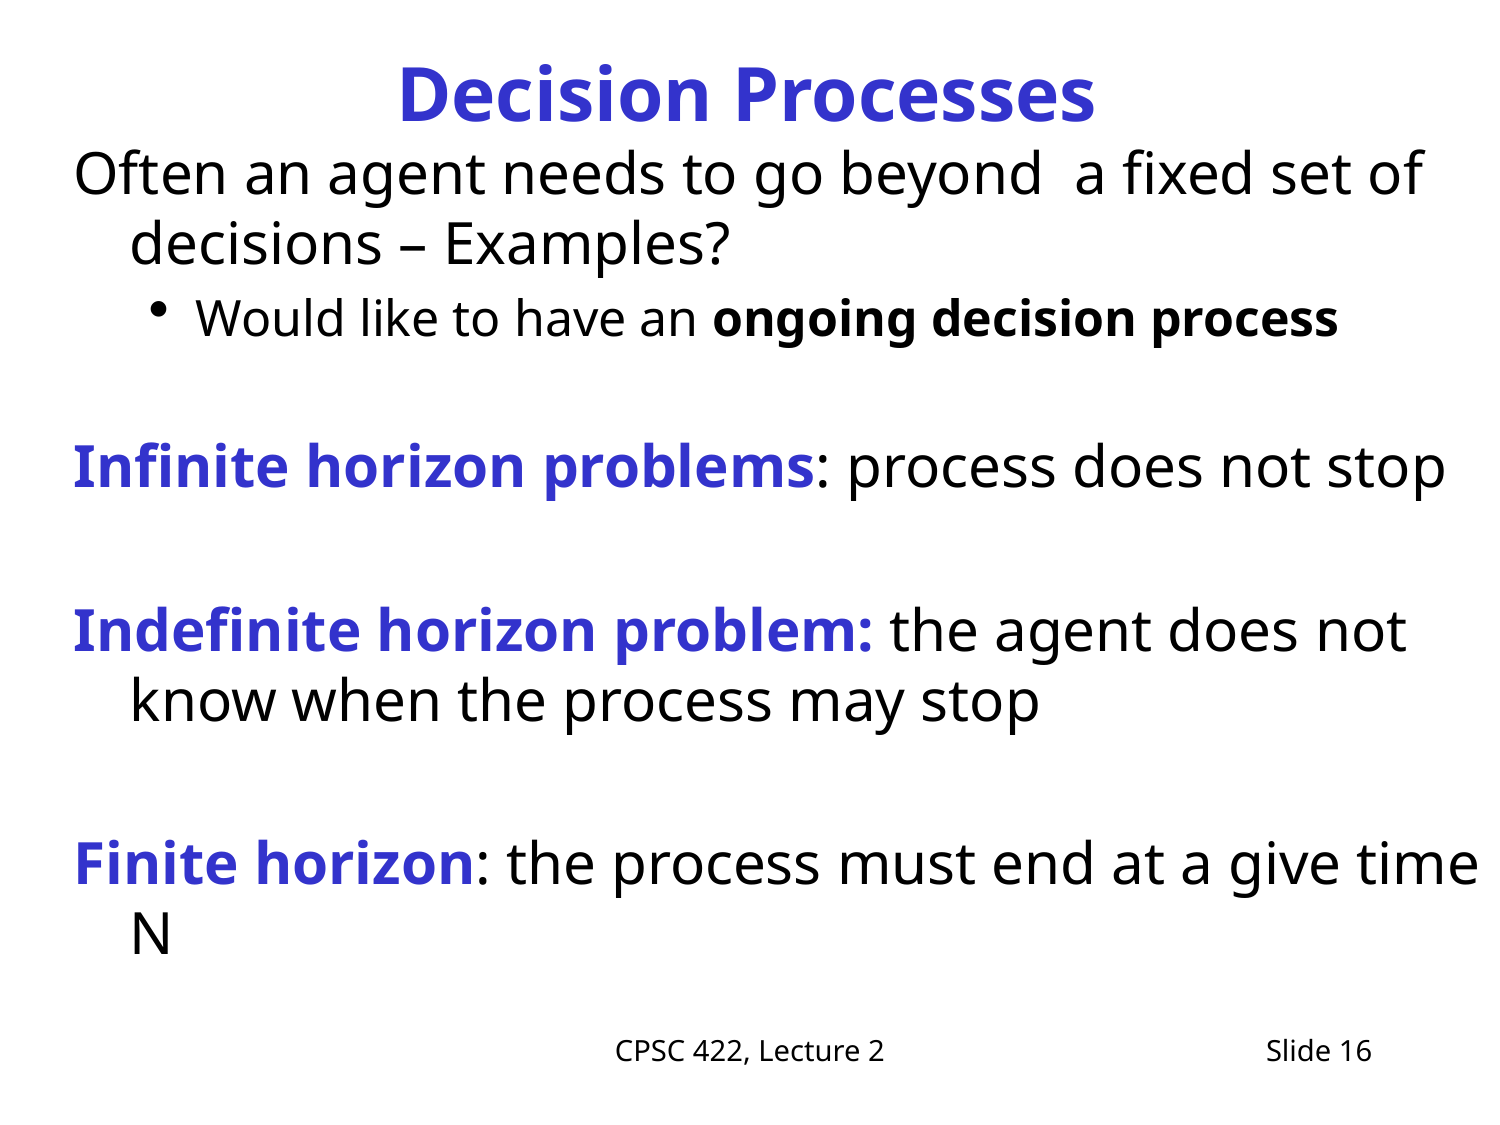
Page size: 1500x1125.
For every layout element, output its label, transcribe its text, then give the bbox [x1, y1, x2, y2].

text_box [93, 507, 1284, 1005]
text_box Decision Processes [46, 35, 1447, 148]
footer CPSC 422, Lecture 2 [512, 1024, 988, 1101]
slide_number Slide 16 [1074, 1024, 1388, 1101]
text_box Often an agent needs to go beyond a fixed set of decisions – Examples? Would like to have an ongoing decision process [58, 128, 1500, 366]
text_box Infinite horizon problems: process does not stop Indefinite horizon problem: the agent does not know when the process may stop Finite horizon: the process must end at a give time N [58, 421, 1500, 1002]
